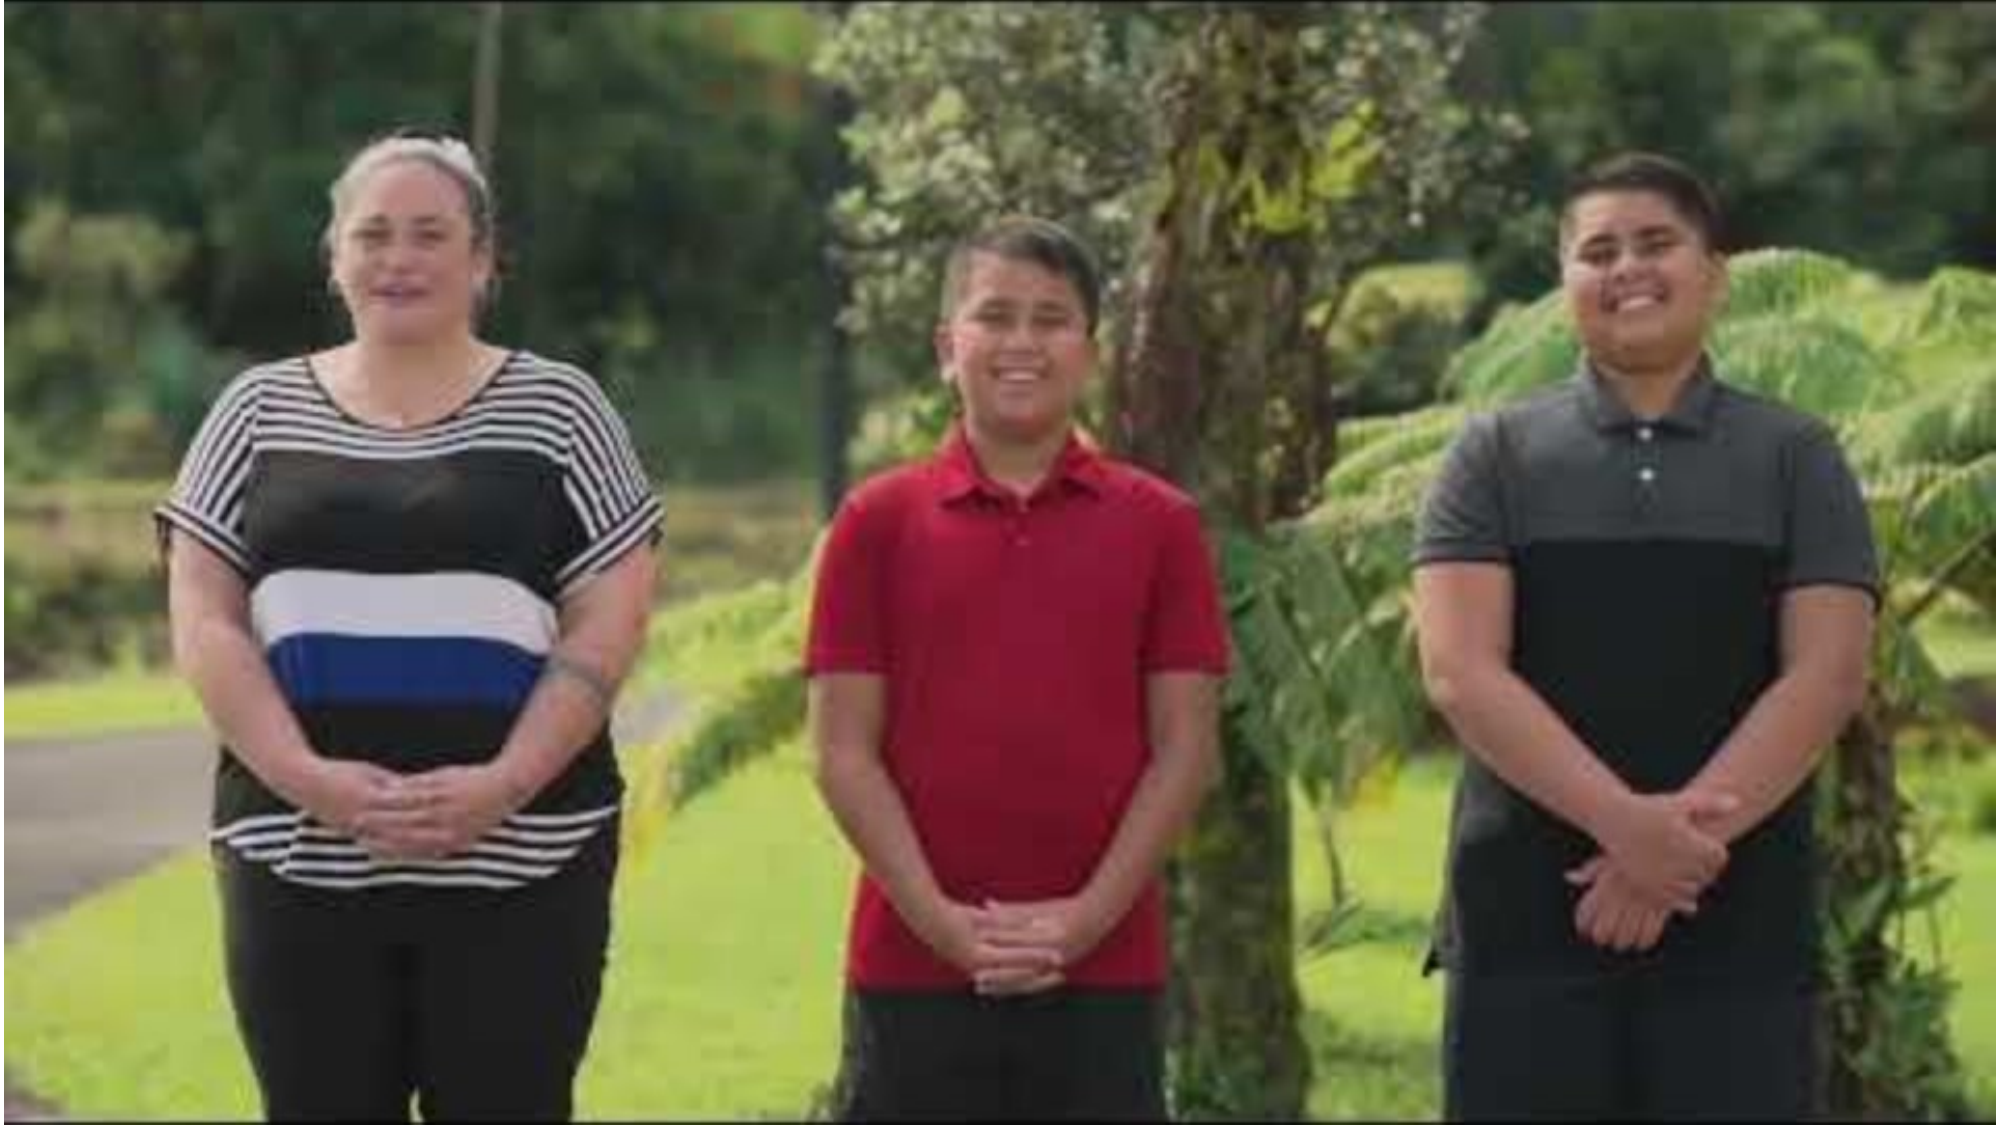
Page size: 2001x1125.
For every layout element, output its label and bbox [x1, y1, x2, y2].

text_box [3, 0, 1997, 1125]
